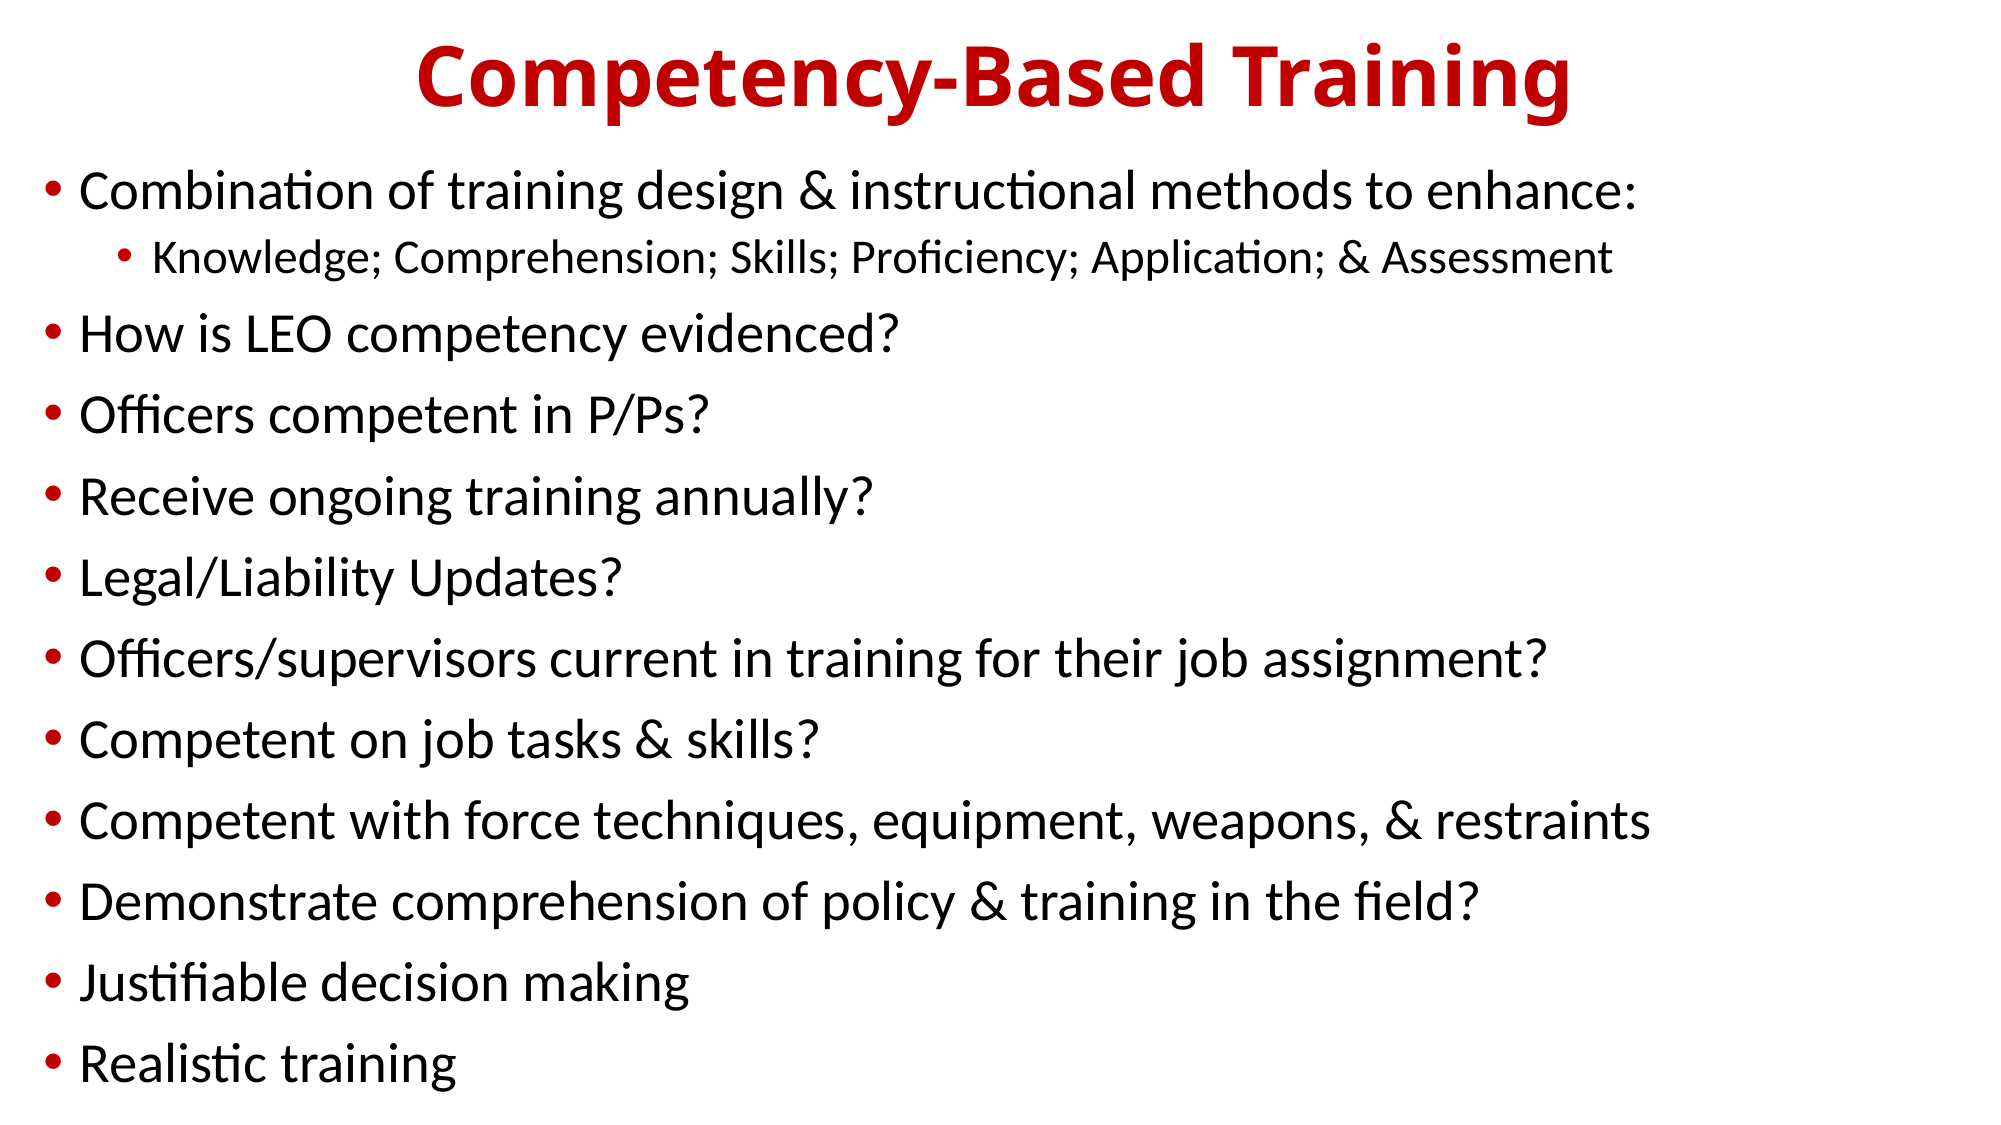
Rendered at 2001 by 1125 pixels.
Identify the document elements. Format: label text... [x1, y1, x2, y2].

list Combination of training design & instructional methods to enhance: Knowledge; Comprehension; Skills; Proficiency; Application; & Assessment How is LEO competency evidenced? Officers competent in P/Ps? Receive ongoing training annually? Legal/Liability Updates? Officers/supervisors current in training for their job assignment? Competent on job tasks & skills? Competent with force techniques, equipment, weapons, & restraints Demonstrate comprehension of policy & training in the field? Justifiable decision making Realistic training [28, 152, 1972, 1112]
title Competency-Based Training [28, 22, 1984, 138]
